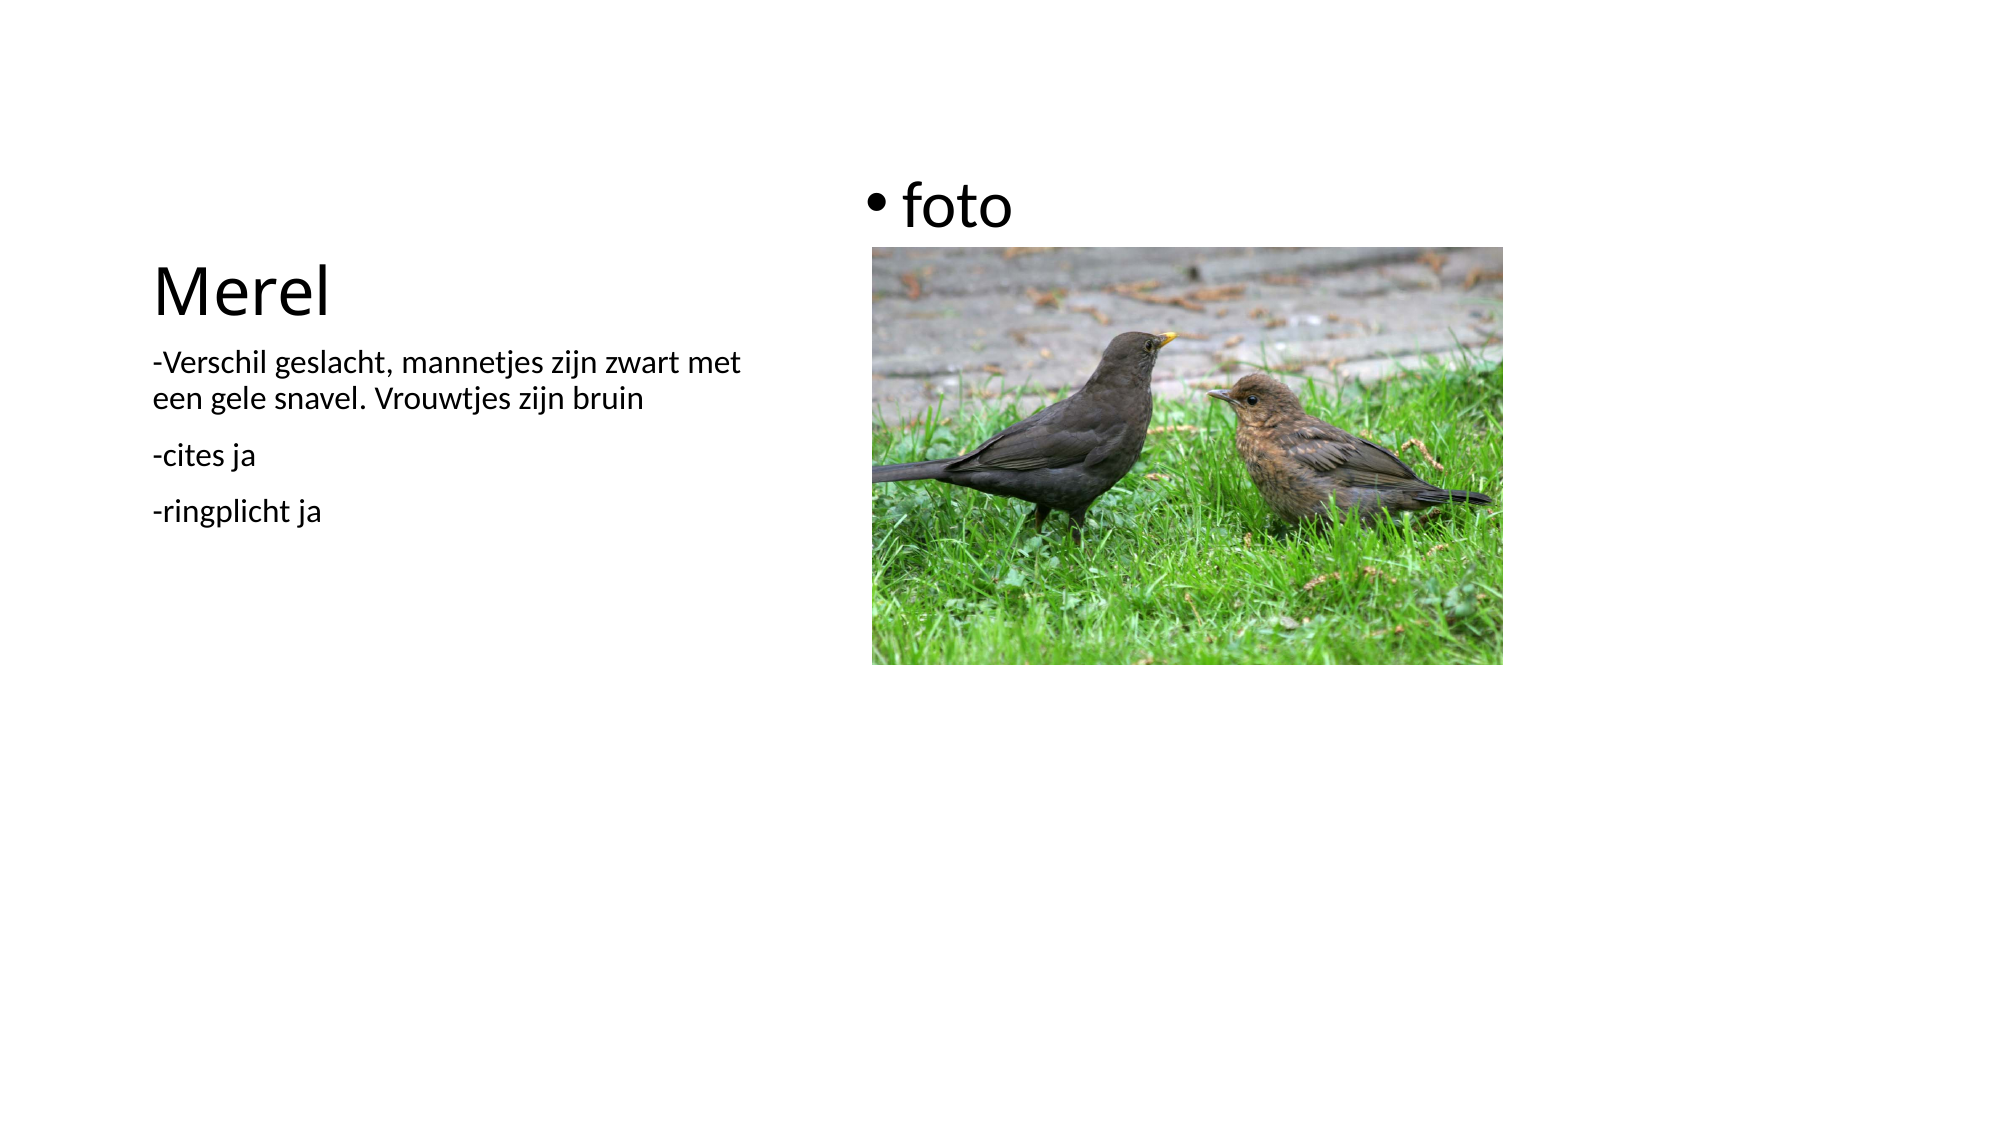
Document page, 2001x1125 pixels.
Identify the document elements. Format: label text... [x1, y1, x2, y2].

list -Verschil geslacht, mannetjes zijn zwart met een gele snavel. Vrouwtjes zijn bruin -cites ja -ringplicht ja [137, 337, 783, 963]
picture [872, 247, 1503, 665]
title Merel [137, 75, 783, 337]
list foto [850, 161, 1863, 962]
